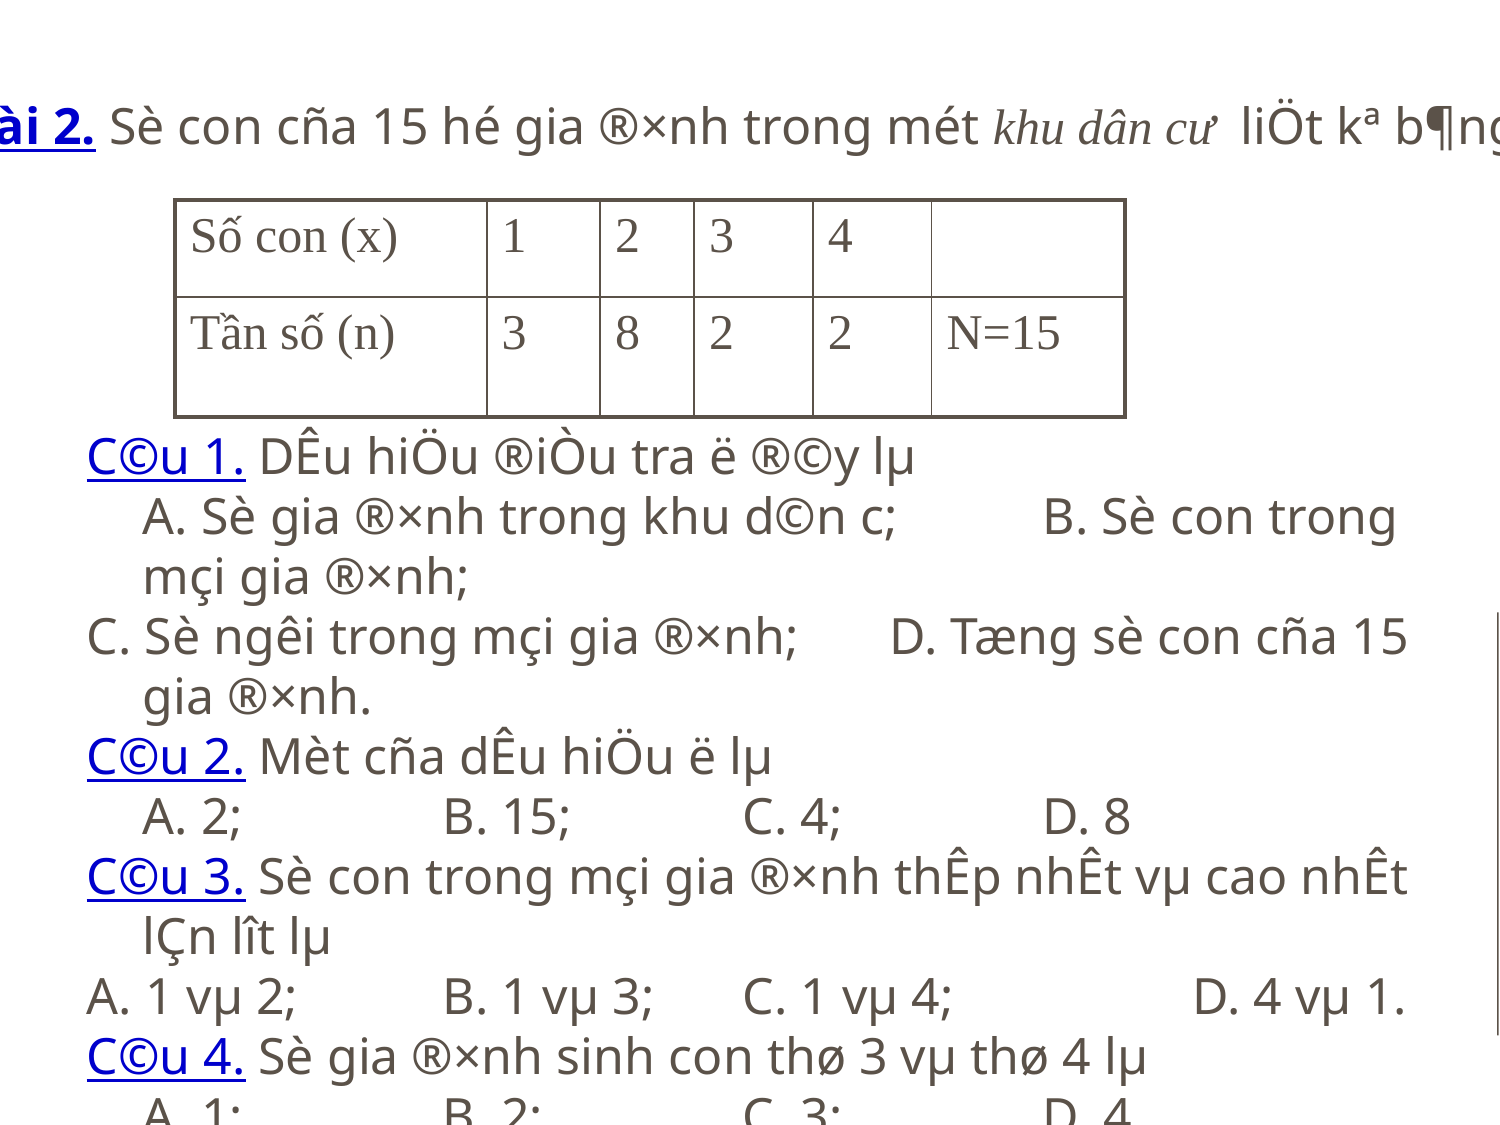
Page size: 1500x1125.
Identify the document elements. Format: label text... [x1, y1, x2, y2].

table_cell Tần số (n) [177, 298, 486, 415]
table_cell 3 [488, 298, 599, 415]
table_header 1 [488, 202, 599, 296]
text_box Bài 2. Sè con cña 15 hé gia ®×nh trong mét khu dân cư liÖt kª b¶ng sau: [0, 87, 1500, 163]
table_cell 8 [601, 298, 693, 415]
table_header 3 [695, 202, 812, 296]
table_header 4 [814, 202, 931, 296]
table_header 2 [601, 202, 693, 296]
table_cell 2 [814, 298, 931, 415]
table_header [932, 202, 1123, 296]
text_box C©u 1. DÊu hiÖu ®iÒu tra ë ®©y lµ A. Sè gia ®×nh trong khu d©n c­; B. Sè con trong mçi gia ®×nh; C. Sè ng­êi trong mçi gia ®×nh; D. Tæng sè con cña 15 gia ®×nh. C©u 2. Mèt cña dÊu hiÖu ë lµ A. 2; B. 15; C. 4; D. 8 C©u 3. Sè con trong mçi gia ®×nh thÊp nhÊt vµ cao nhÊt lÇn l­ît lµ A. 1 vµ 2; B. 1 vµ 3; C. 1 vµ 4; D. 4 vµ 1. C©u 4. Sè gia ®×nh sinh con thø 3 vµ thø 4 lµ A. 1; B. 2; C. 3; D. 4 C©u 5. Số gia đình sinh 2 con lµ A. 2; B. 8; C. 9; D. 10 [71, 417, 1463, 1125]
table_cell N=15 [932, 298, 1123, 415]
table_header Số con (x) [177, 202, 486, 296]
table_cell 2 [695, 298, 812, 415]
